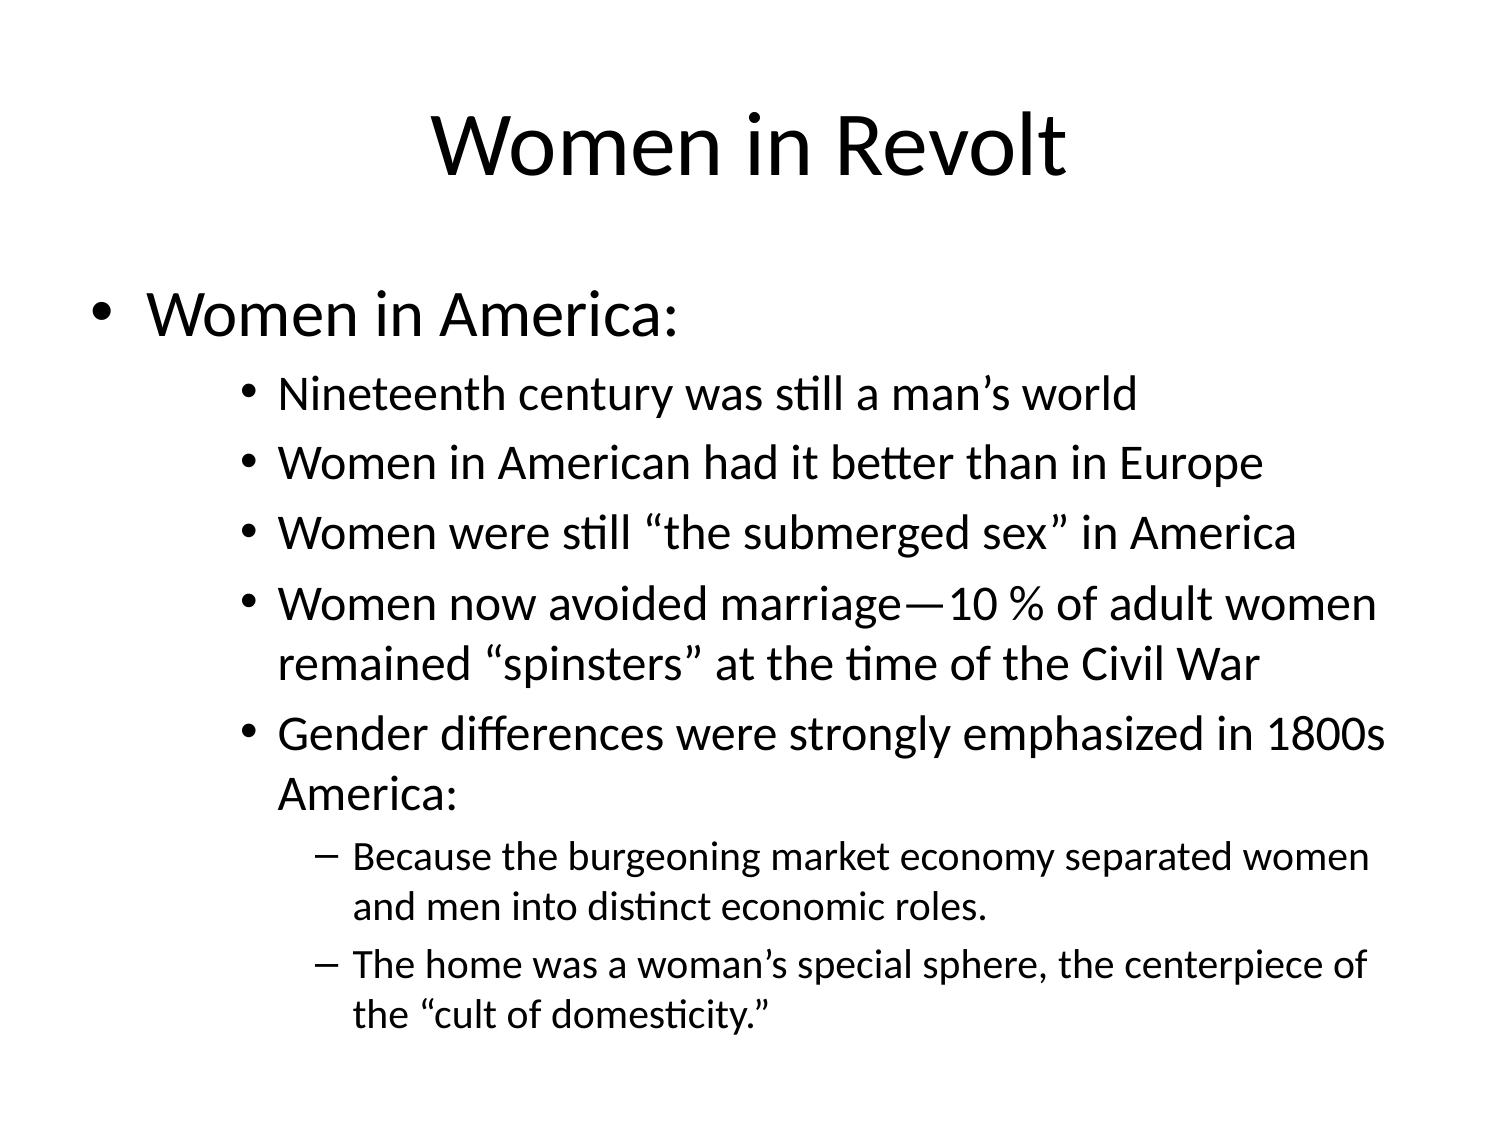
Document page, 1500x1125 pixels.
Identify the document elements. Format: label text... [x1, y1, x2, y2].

title Women in Revolt [75, 45, 1425, 233]
list Women in America: Nineteenth century was still a man’s world Women in American had it better than in Europe Women were still “the submerged sex” in America Women now avoided marriage—10 % of adult women remained “spinsters” at the time of the Civil War Gender differences were strongly emphasized in 1800s America: Because the burgeoning market economy separated women and men into distinct economic roles. The home was a woman’s special sphere, the centerpiece of the “cult of domesticity.” [75, 262, 1425, 1072]
